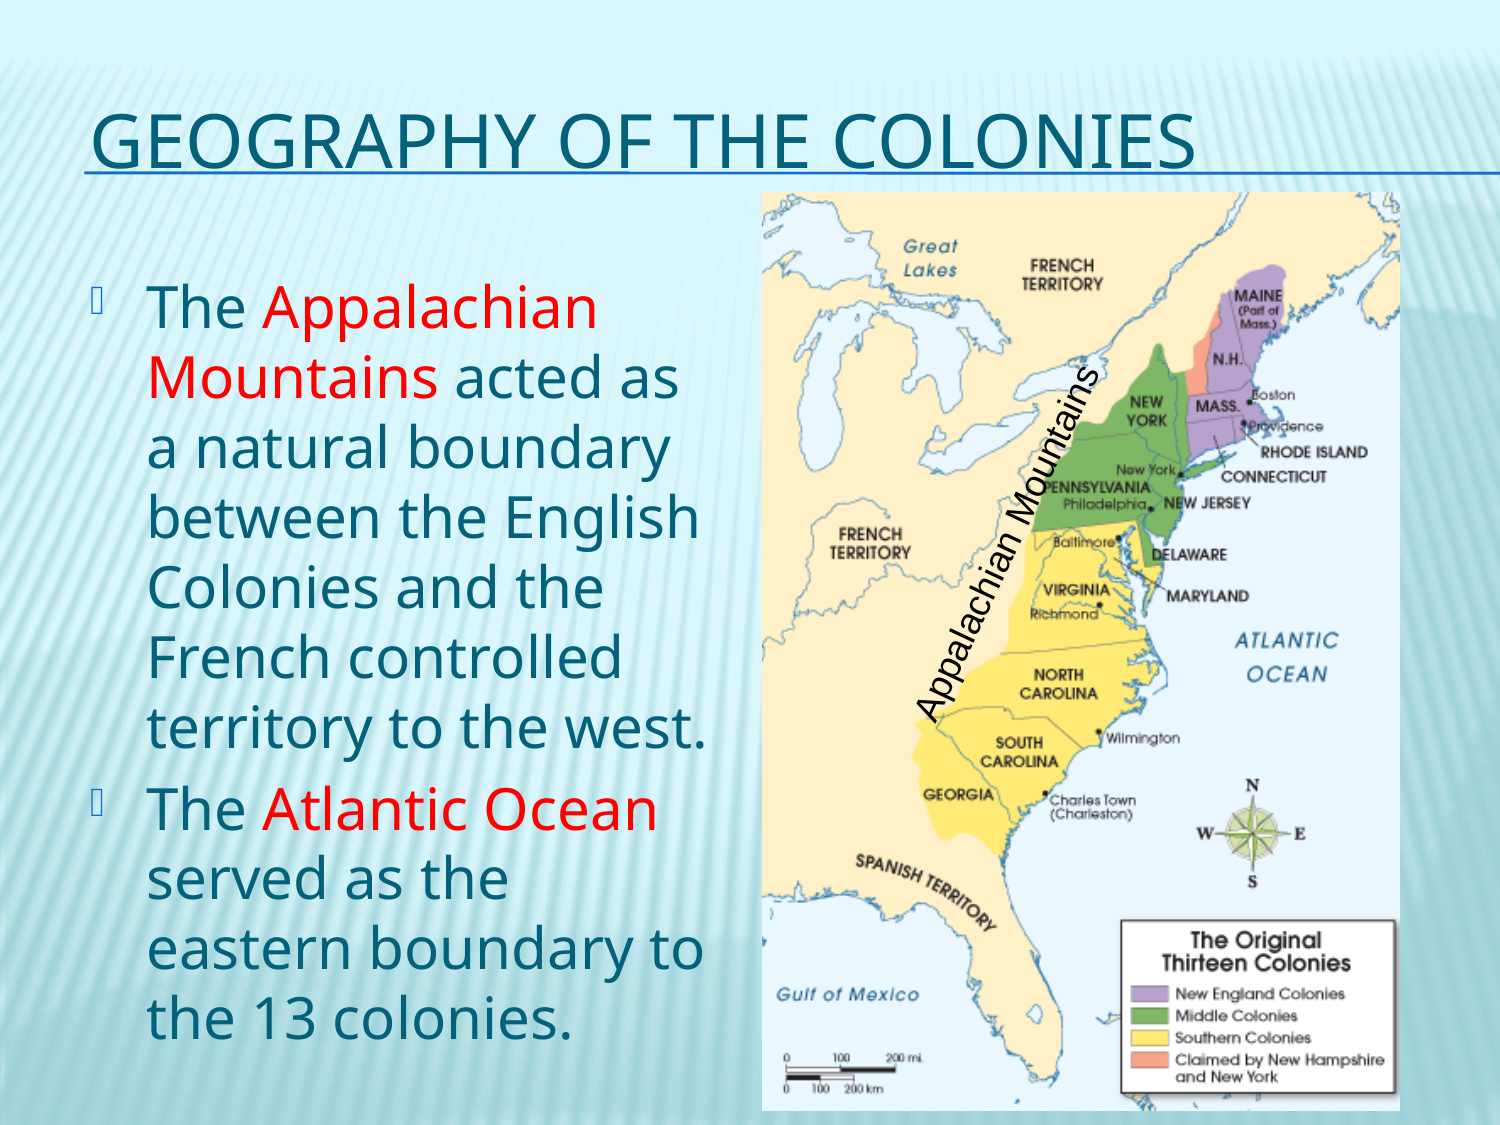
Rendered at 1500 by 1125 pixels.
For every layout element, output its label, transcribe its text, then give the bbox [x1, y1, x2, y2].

title Geography of the Colonies [75, 45, 1425, 233]
list The Appalachian Mountains acted as a natural boundary between the English Colonies and the French controlled territory to the west. The Atlantic Ocean served as the eastern boundary to the 13 colonies. [75, 262, 738, 1005]
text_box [762, 192, 1401, 1112]
